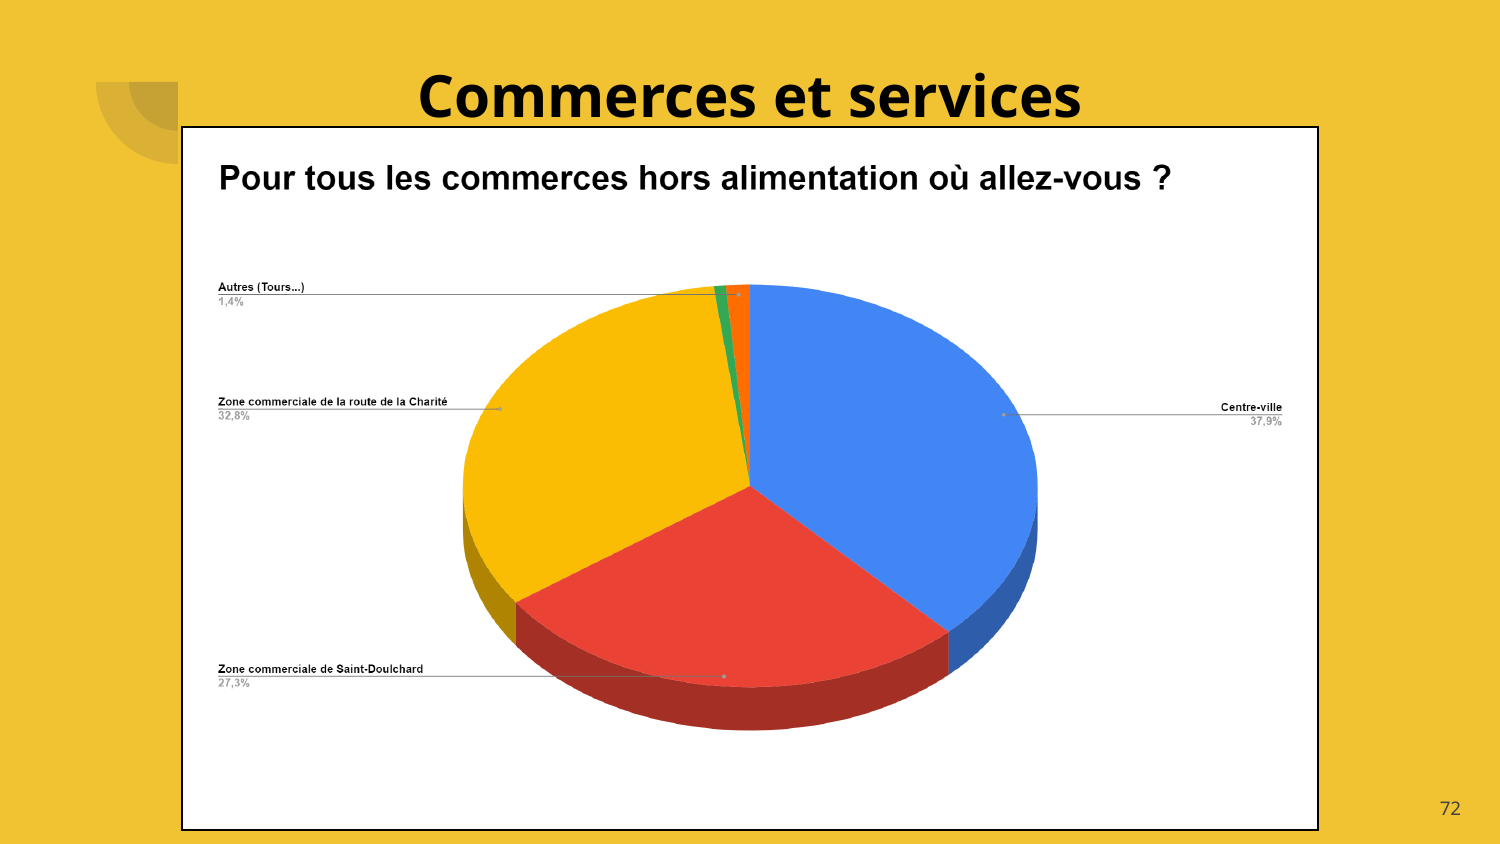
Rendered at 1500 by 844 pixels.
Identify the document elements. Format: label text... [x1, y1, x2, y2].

title Commerces et services [0, 43, 1500, 208]
slide_number 72 [1386, 777, 1477, 842]
picture [183, 127, 1317, 830]
